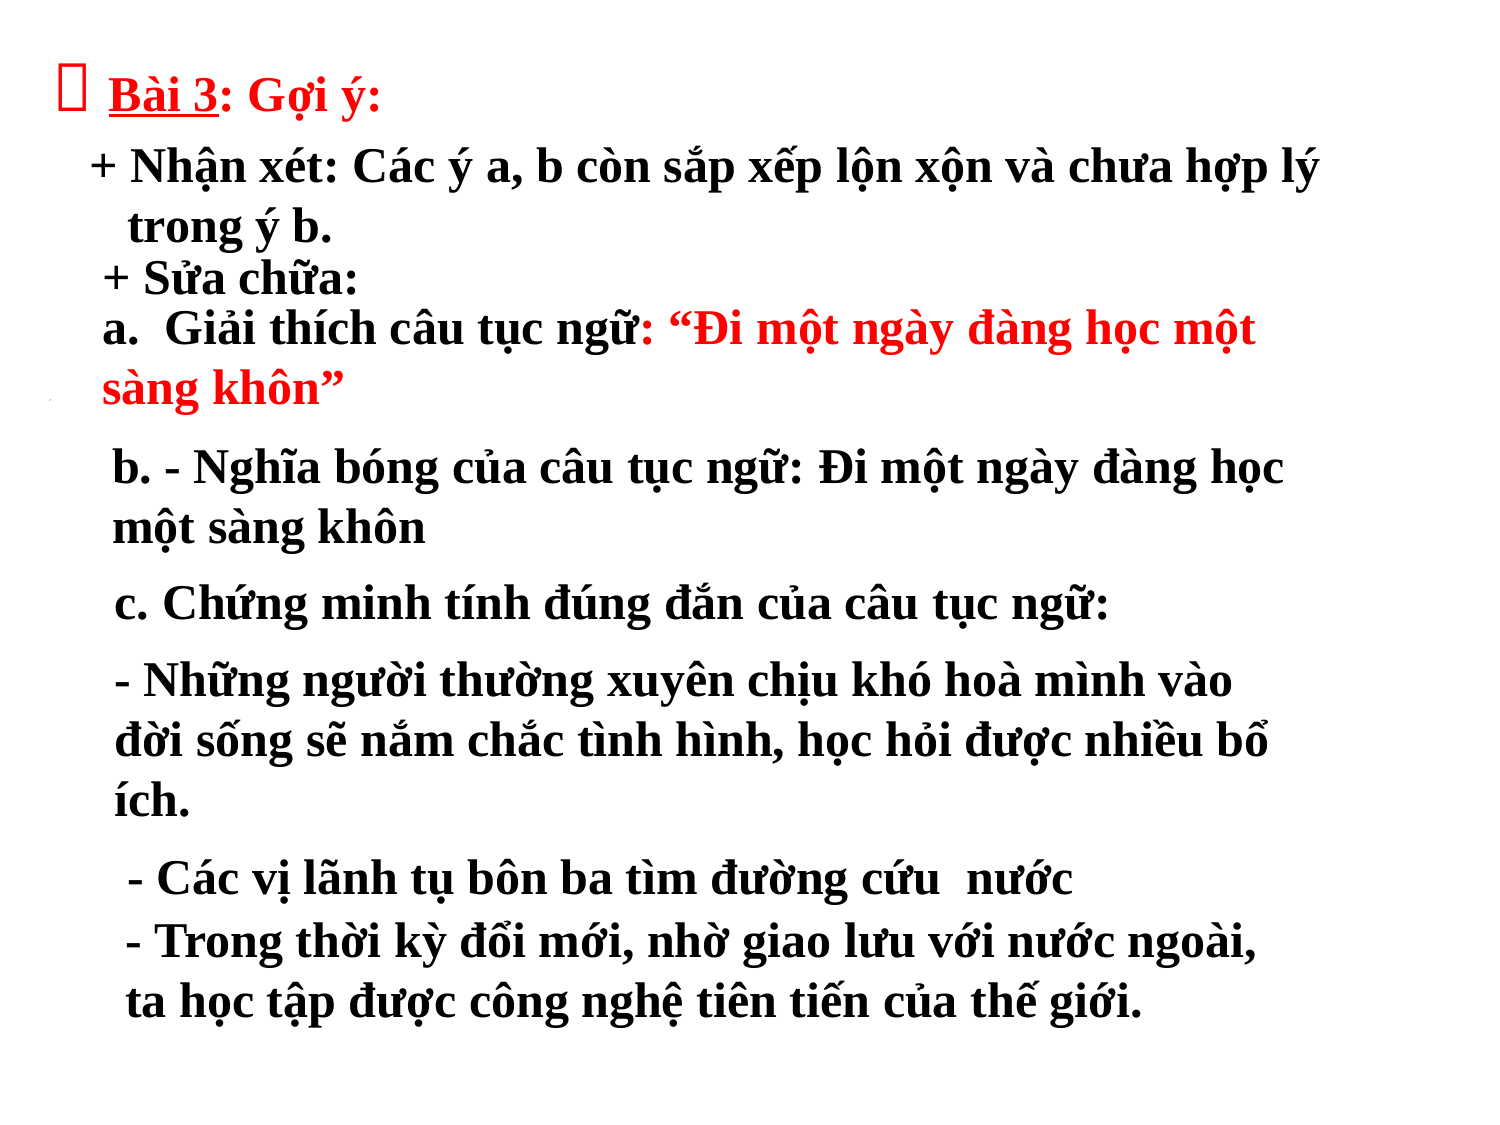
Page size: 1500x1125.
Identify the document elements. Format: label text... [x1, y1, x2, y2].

text_box - Các vị lãnh tụ bôn ba tìm đường cứu nước [112, 836, 1133, 899]
text_box b. - Nghĩa bóng của câu tục ngữ: Đi một ngày đàng học một sàng khôn [97, 426, 1350, 621]
text_box  Bài 3: Gợi ý: [37, 37, 1463, 897]
text_box + Sửa chữa: [87, 237, 654, 287]
text_box a. Giải thích câu tục ngữ: “Đi một ngày đàng học một sàng khôn” [87, 287, 1374, 483]
text_box - Trong thời kỳ đổi mới, nhờ giao lưu với nước ngoài, ta học tập được công nghệ tiên tiến của thế giới. [110, 899, 1319, 1095]
text_box - Những người thường xuyên chịu khó hoà mình vào đời sống sẽ nắm chắc tình hình, học hỏi được nhiều bổ ích. [99, 638, 1330, 894]
text_box c. Chứng minh tính đúng đắn của câu tục ngữ: [99, 562, 1290, 638]
text_box + Nhận xét: Các ý a, b còn sắp xếp lộn xộn và chưa hợp lý trong ý b. [74, 124, 1405, 320]
